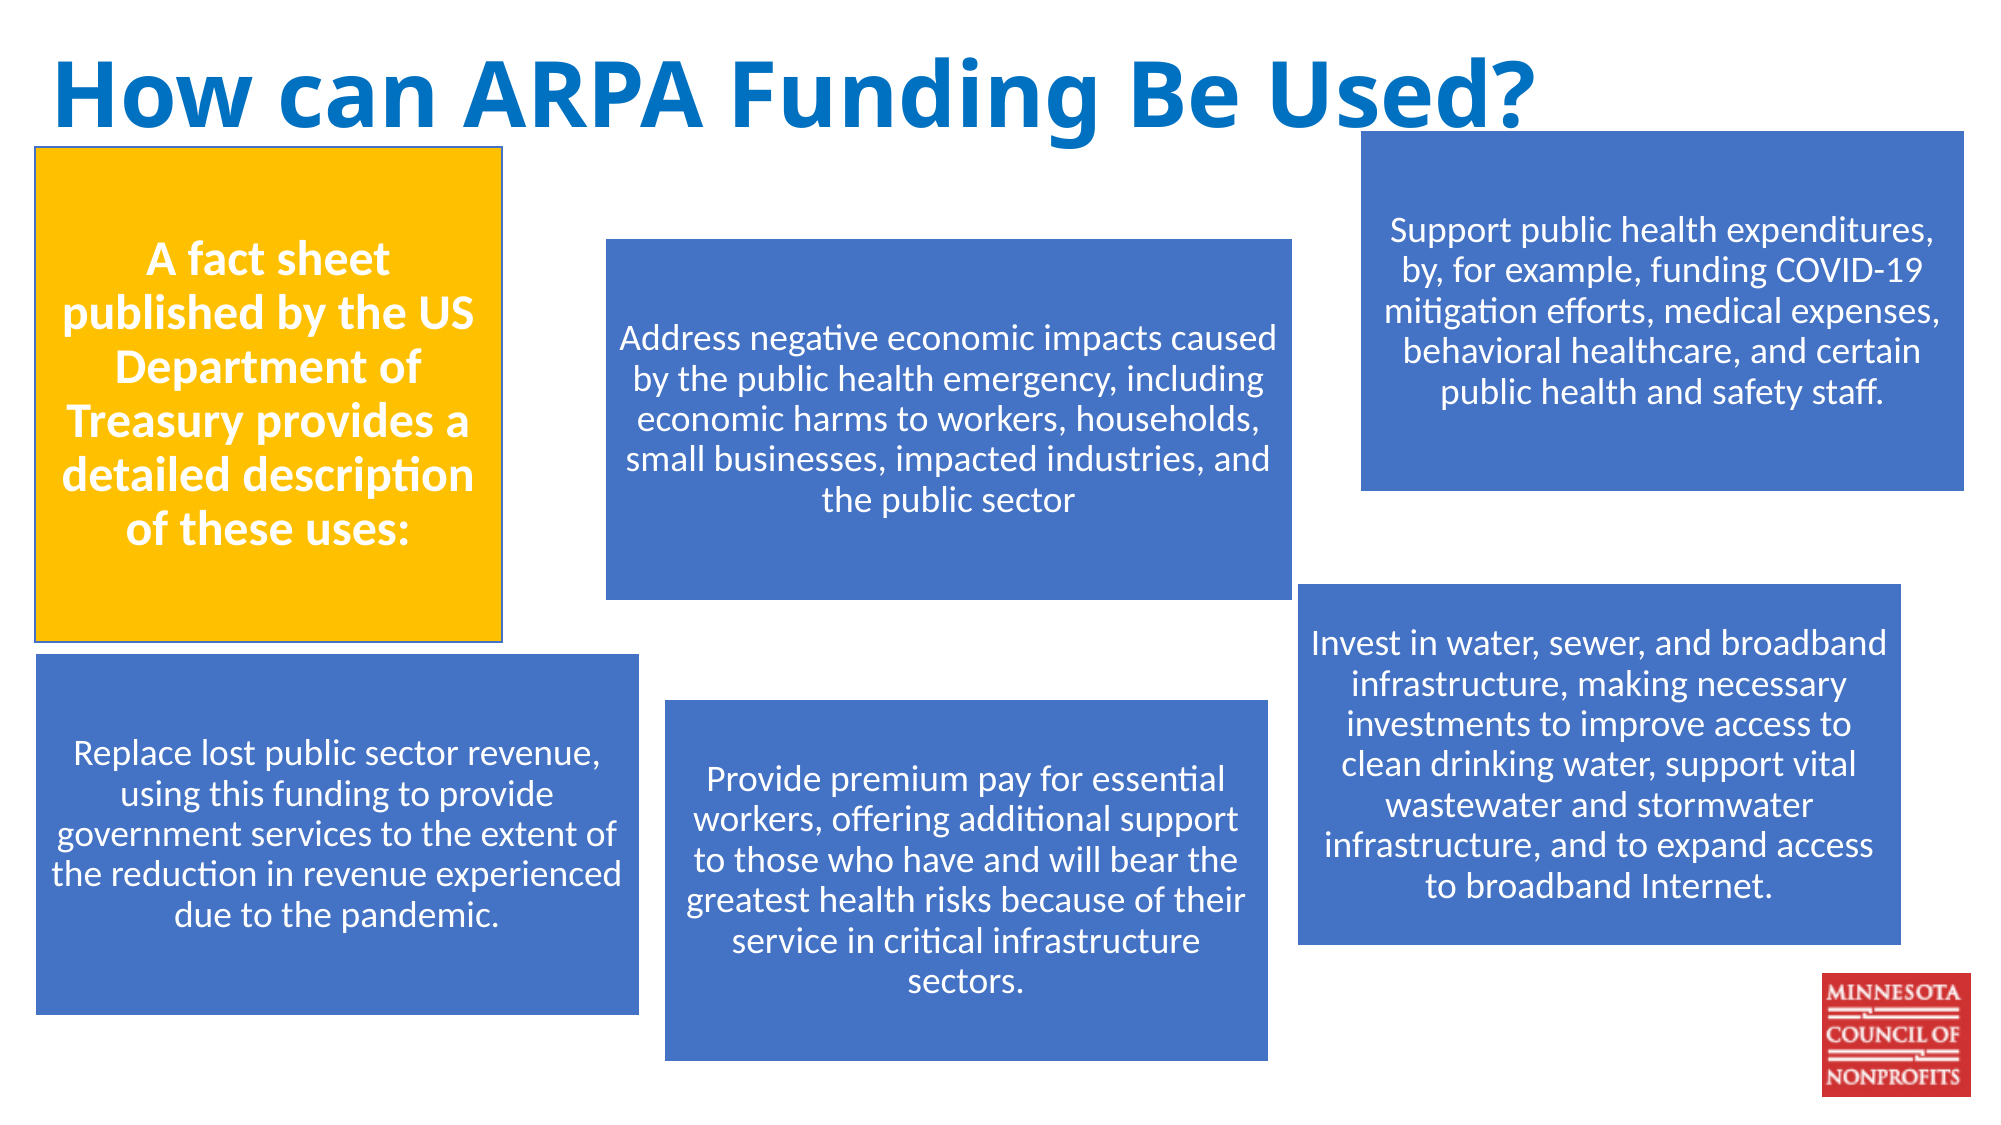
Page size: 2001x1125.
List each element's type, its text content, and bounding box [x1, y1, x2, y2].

title How can ARPA Funding Be Used? [35, 28, 1863, 119]
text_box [34, 119, 1971, 1097]
